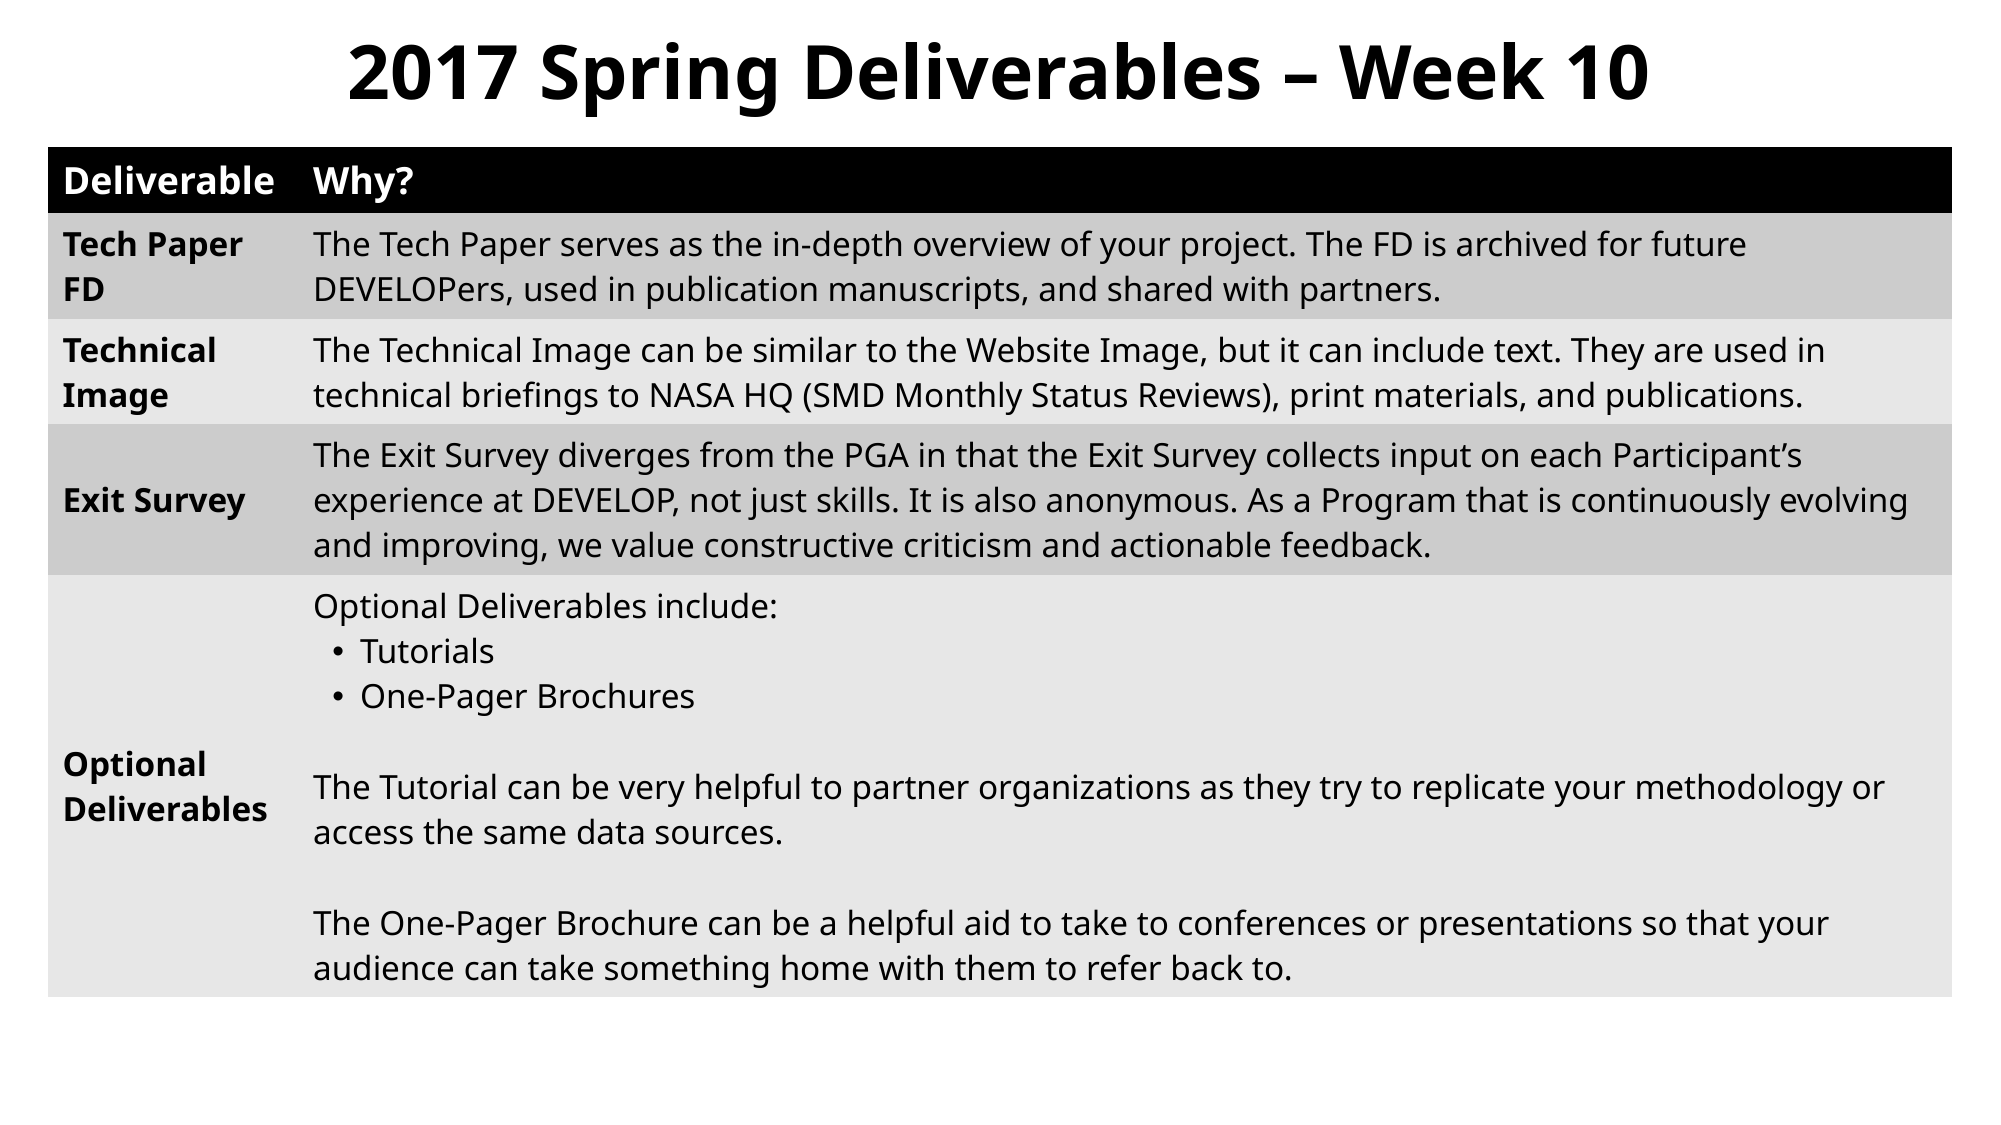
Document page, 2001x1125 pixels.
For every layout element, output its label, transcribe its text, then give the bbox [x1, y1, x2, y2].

table_cell The Tech Paper serves as the in-depth overview of your project. The FD is archived for future DEVELOPers, used in publication manuscripts, and shared with partners. [298, 213, 1952, 319]
table_cell The Exit Survey diverges from the PGA in that the Exit Survey collects input on each Participant’s experience at DEVELOP, not just skills. It is also anonymous. As a Program that is continuously evolving and improving, we value constructive criticism and actionable feedback. [298, 424, 1952, 575]
table_header Why? [298, 147, 1952, 213]
table_cell The Technical Image can be similar to the Website Image, but it can include text. They are used in technical briefings to NASA HQ (SMD Monthly Status Reviews), print materials, and publications. [298, 319, 1952, 424]
table_cell Tech Paper FD [48, 213, 298, 319]
table_cell Exit Survey [48, 424, 298, 575]
table_cell Technical Image [48, 319, 298, 424]
table_cell Optional Deliverables include: Tutorials One-Pager Brochures The Tutorial can be very helpful to partner organizations as they try to replicate your methodology or access the same data sources. The One-Pager Brochure can be a helpful aid to take to conferences or presentations so that your audience can take something home with them to refer back to. [298, 575, 1952, 997]
title 2017 Spring Deliverables – Week 10 [137, 26, 1863, 125]
table_header Deliverable [48, 147, 298, 213]
table_cell Optional Deliverables [48, 575, 298, 997]
